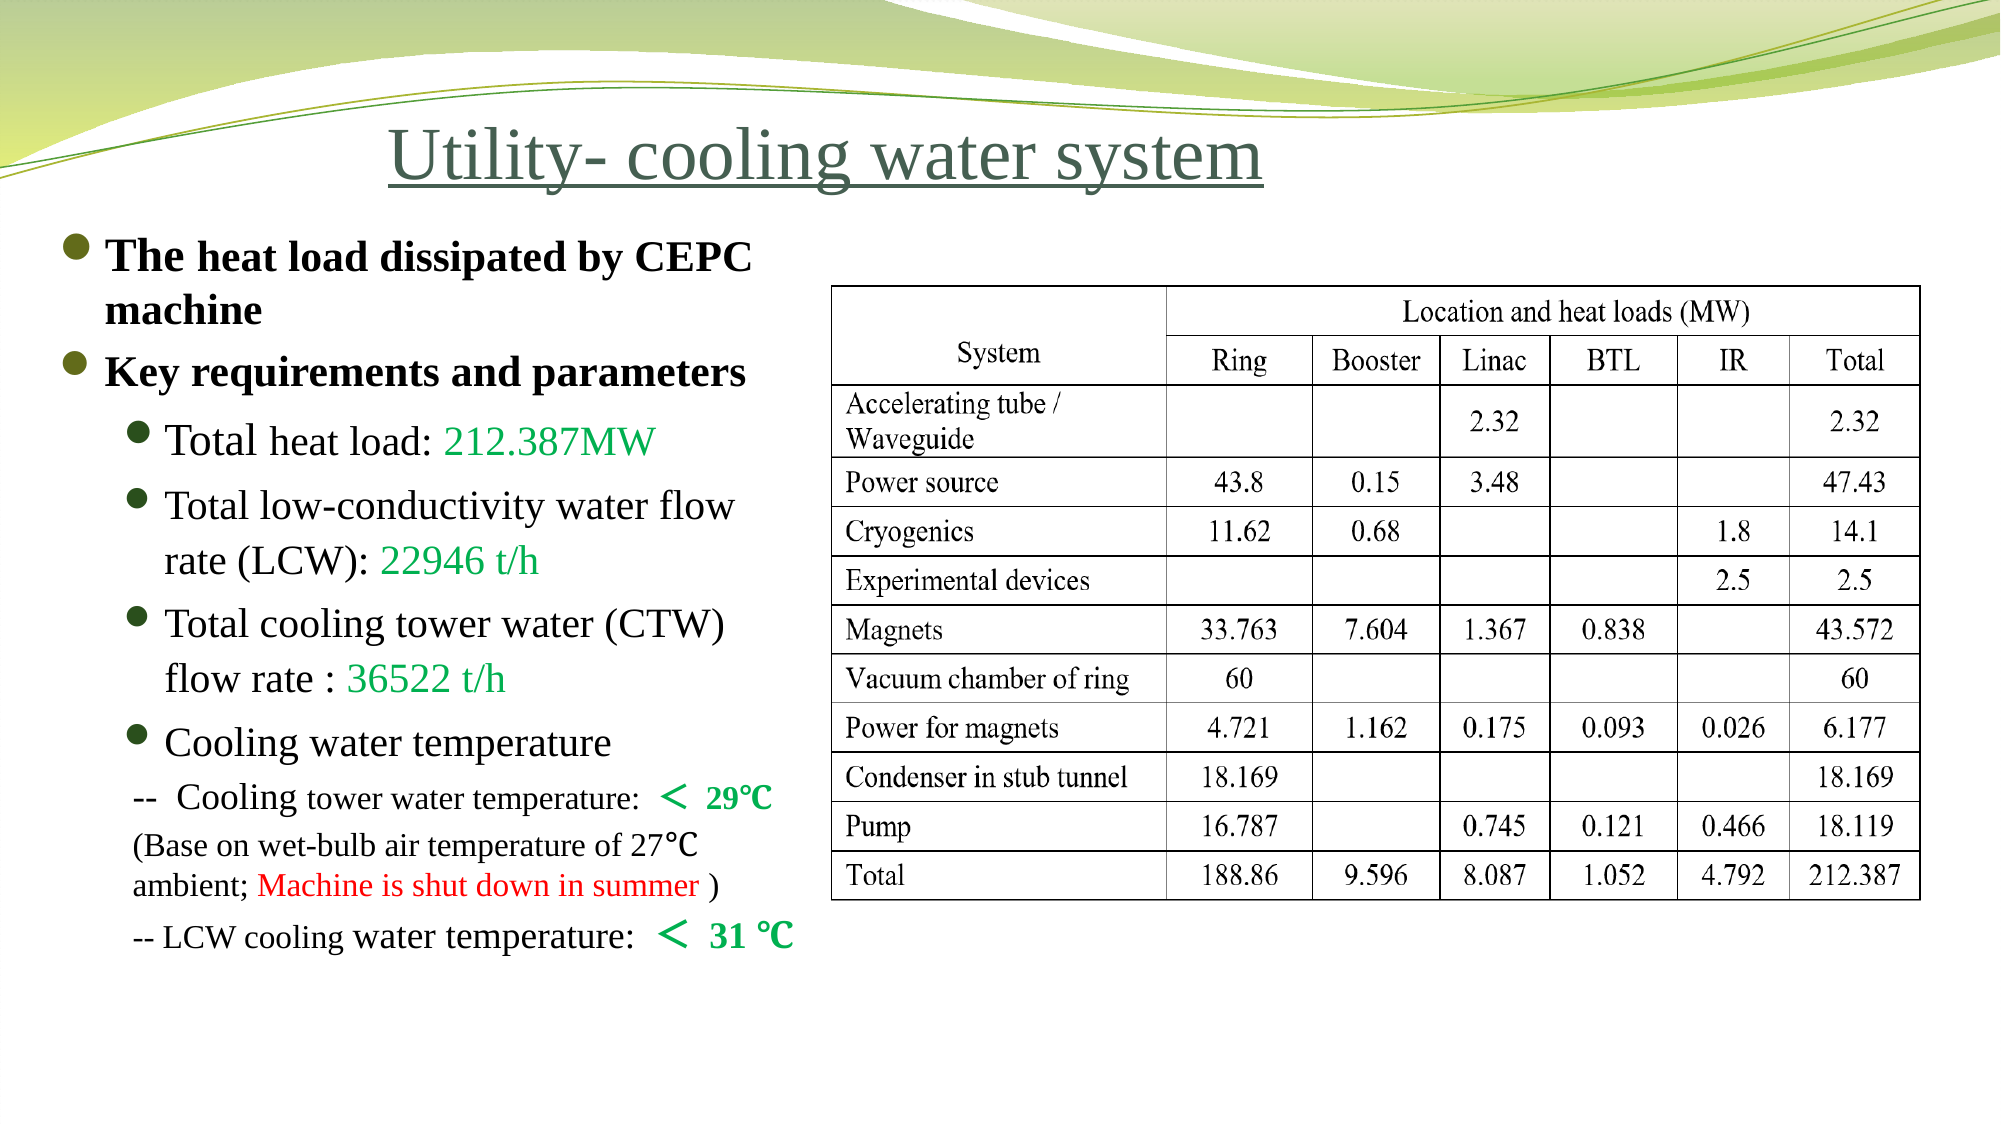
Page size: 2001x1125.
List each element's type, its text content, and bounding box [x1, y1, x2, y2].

text_box The heat load dissipated by CEPC machine Key requirements and parameters Total heat load: 212.387MW Total low-conductivity water flow rate (LCW): 22946 t/h Total cooling tower water (CTW) flow rate : 36522 t/h Cooling water temperature -- Cooling tower water temperature: ＜ 29℃ (Base on wet-bulb air temperature of 27℃ ambient; Machine is shut down in summer ) -- LCW cooling water temperature: ＜ 31 ℃ [44, 216, 812, 1125]
picture [819, 274, 1936, 906]
title Utility- cooling water system [387, 97, 2000, 285]
